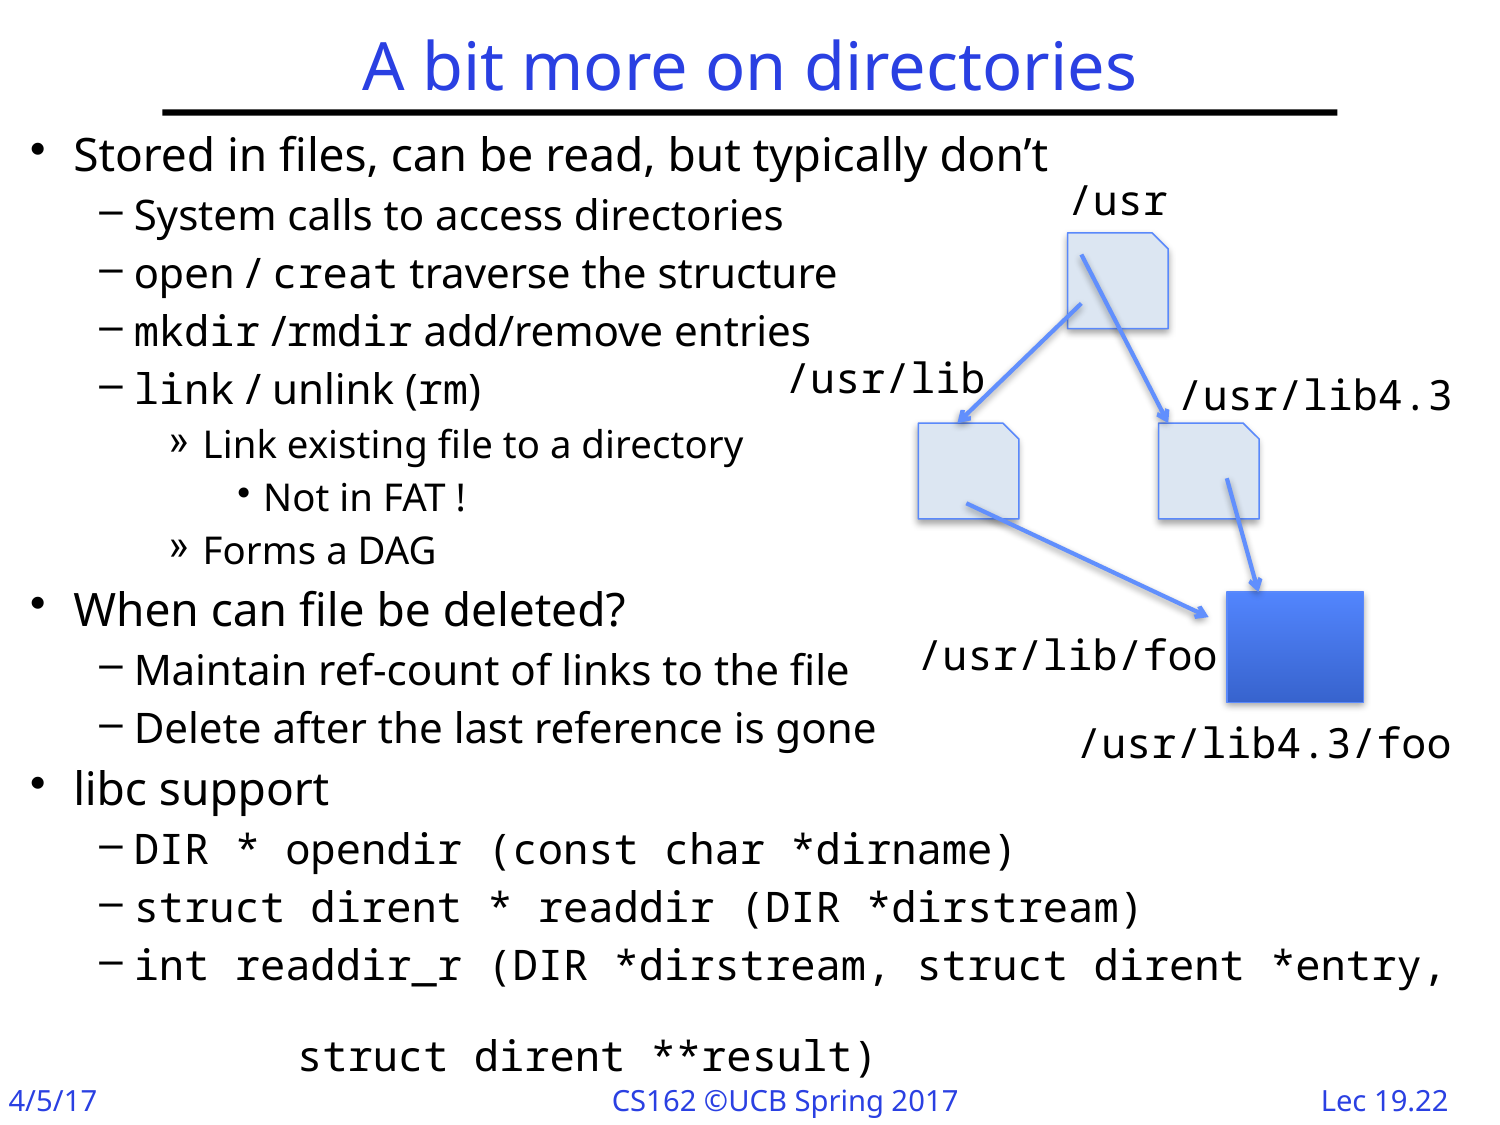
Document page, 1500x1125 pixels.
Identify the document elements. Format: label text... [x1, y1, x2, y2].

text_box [1081, 254, 1169, 424]
text_box [1157, 426, 1260, 520]
list Stored in files, can be read, but typically don’t System calls to access directories open / creat traverse the structure mkdir /rmdir add/remove entries link / unlink (rm) Link existing file to a directory Not in FAT ! Forms a DAG When can file be deleted? Maintain ref-count of links to the file Delete after the last reference is gone libc support DIR * opendir (const char *dirname) struct dirent * readdir (DIR *dirstream) int readdir_r (DIR *dirstream, struct dirent *entry, struct dirent **result) [15, 125, 1472, 1095]
text_box /usr/lib/foo [902, 621, 1233, 687]
text_box [1226, 591, 1364, 703]
text_box [1066, 232, 1169, 301]
text_box /usr/lib [770, 344, 952, 410]
title A bit more on directories [162, 24, 1338, 113]
text_box /usr [1053, 166, 1183, 232]
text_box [965, 503, 1209, 618]
text_box [917, 422, 1020, 520]
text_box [957, 303, 1082, 424]
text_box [1226, 478, 1259, 593]
text_box /usr/lib4.3 [1173, 360, 1468, 426]
text_box /usr/lib4.3/foo [1061, 709, 1466, 775]
